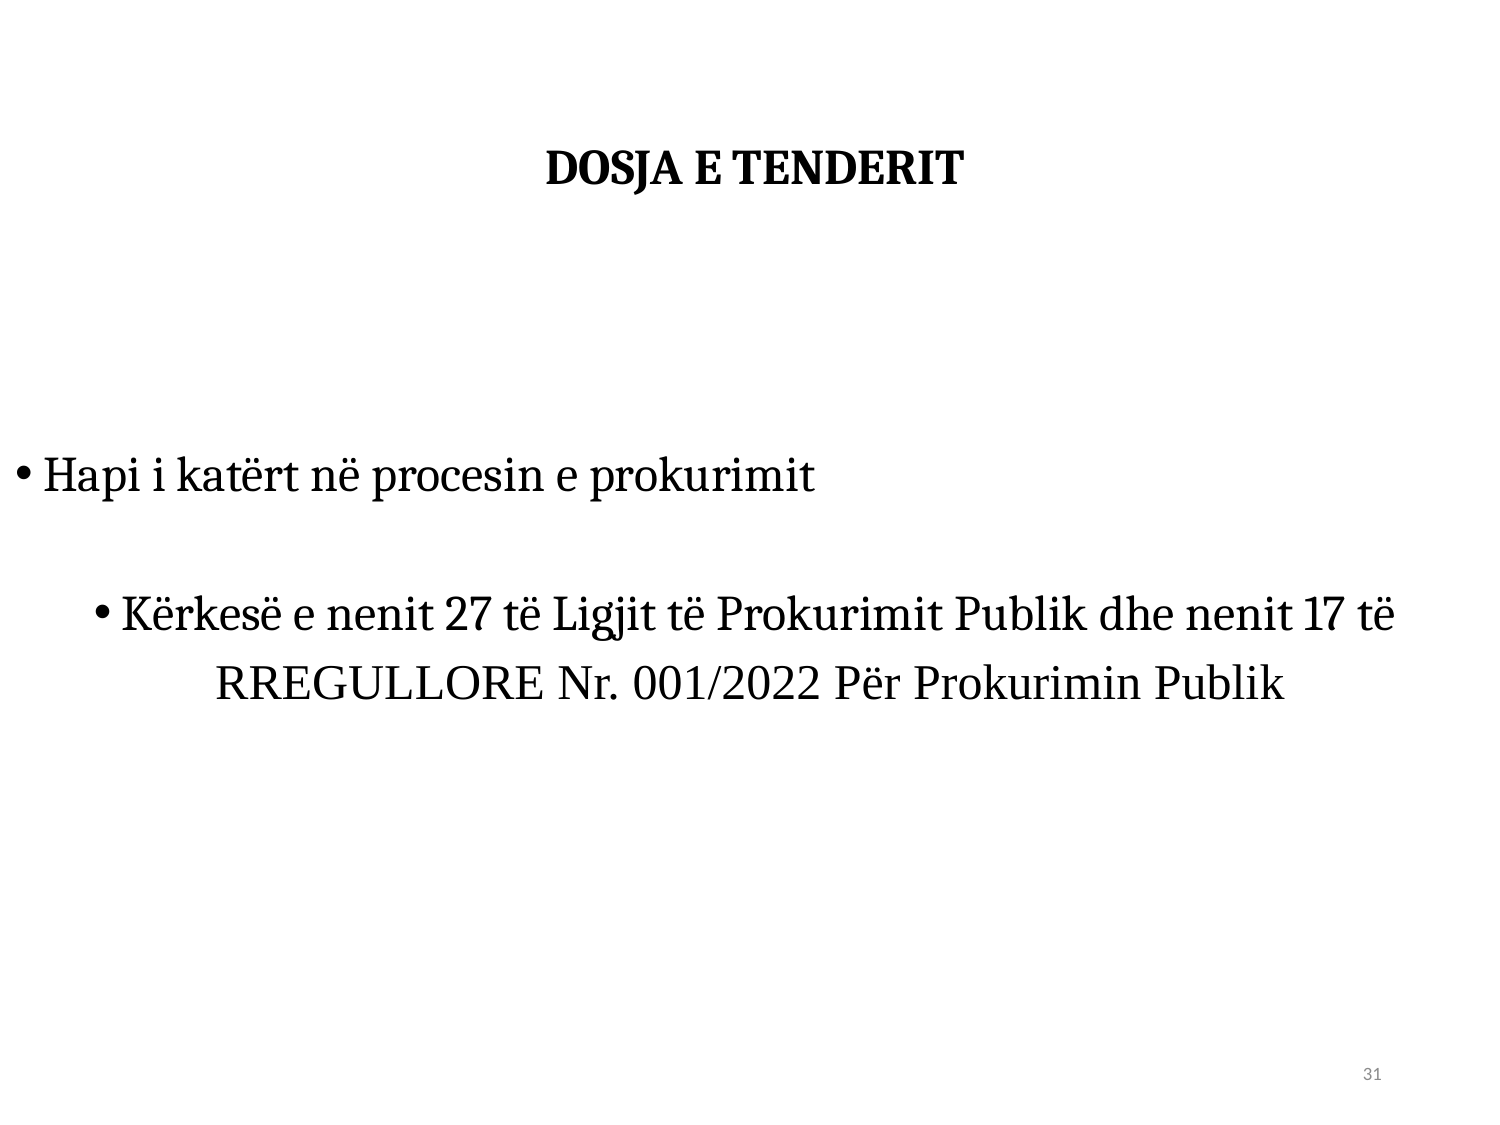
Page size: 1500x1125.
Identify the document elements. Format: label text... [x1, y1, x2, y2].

title DOSJA E TENDERIT [103, 59, 1397, 247]
slide_number 31 [1059, 1042, 1397, 1103]
list Hapi i katërt në procesin e prokurimit Kërkesë e nenit 27 të Ligjit të Prokurimit Publik dhe nenit 17 të RREGULLORE Nr. 001/2022 Për Prokurimin Publik [0, 247, 1500, 1014]
